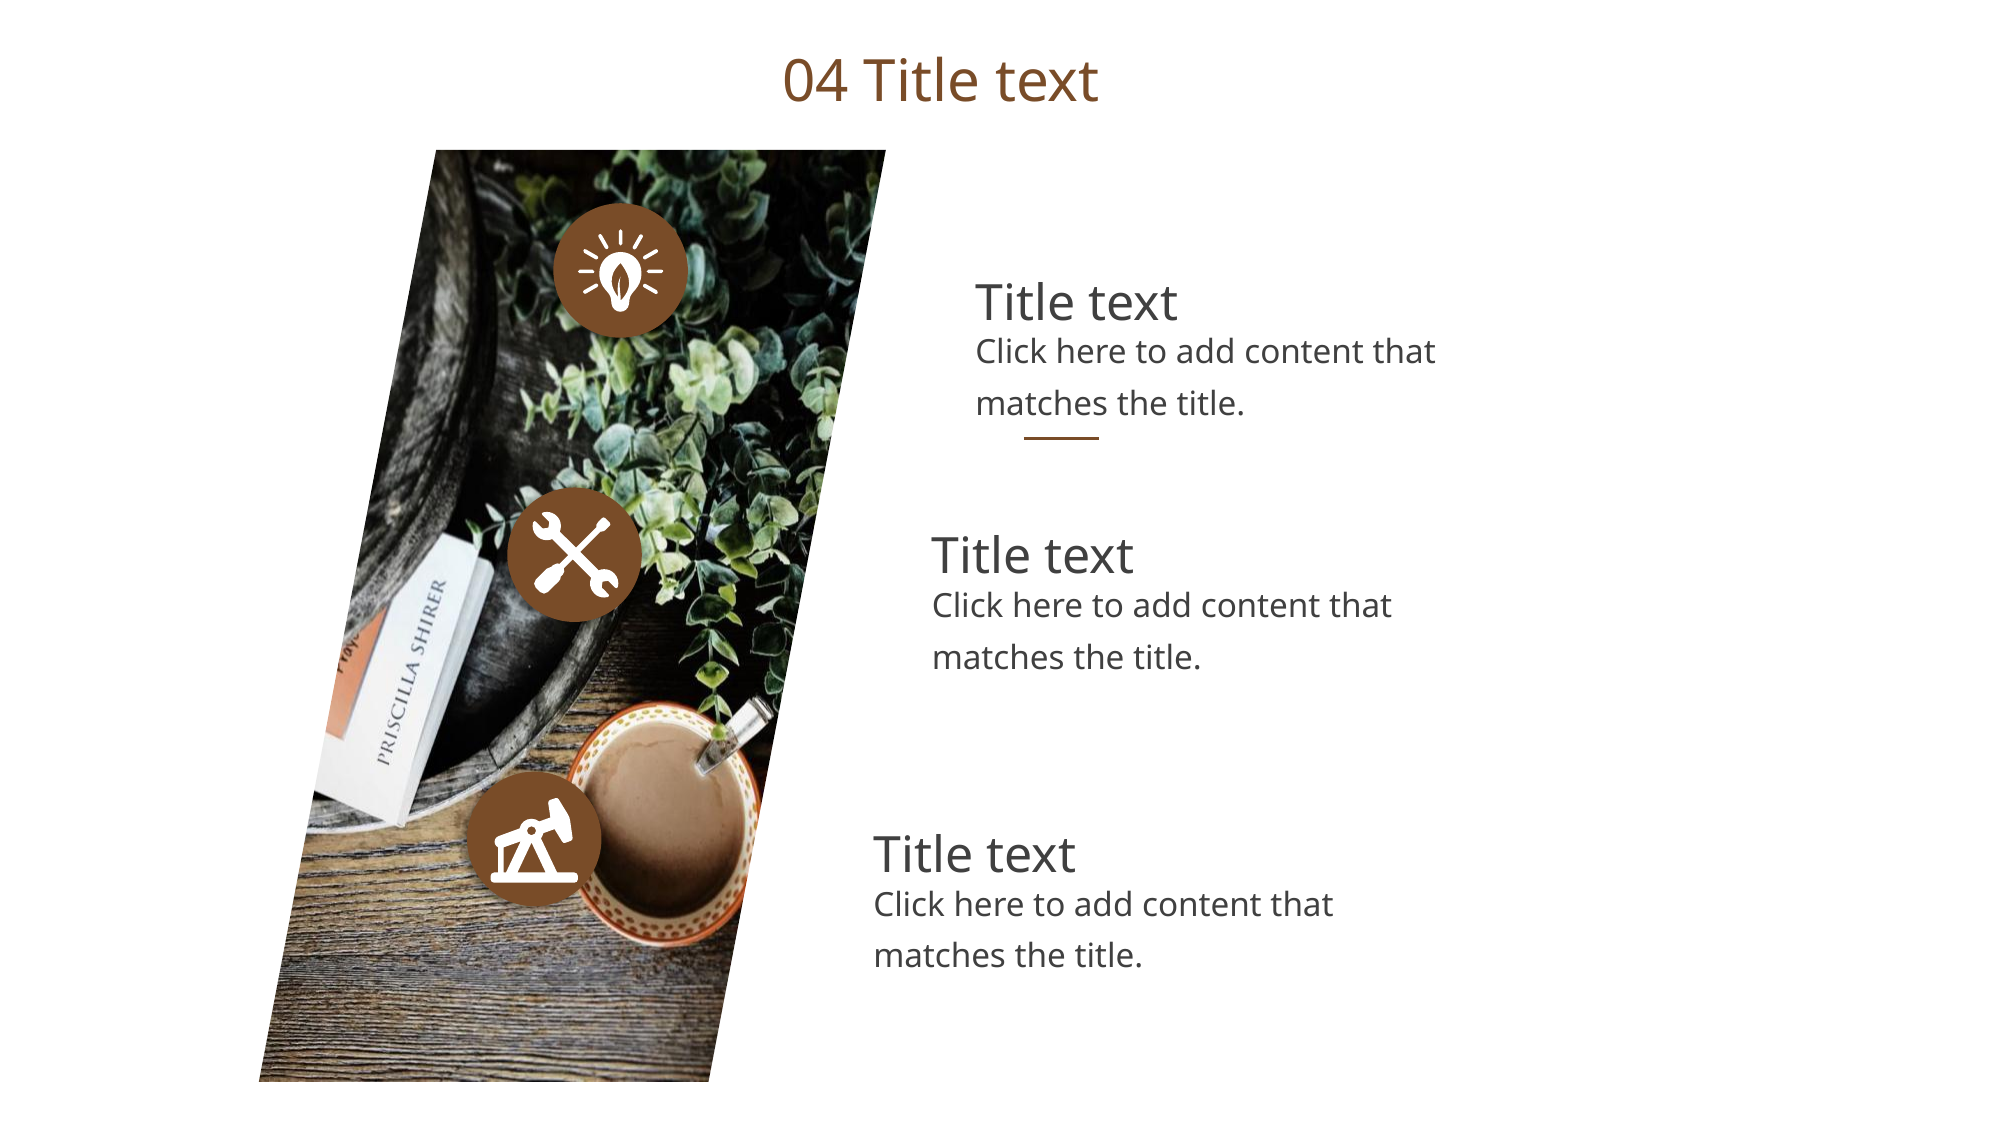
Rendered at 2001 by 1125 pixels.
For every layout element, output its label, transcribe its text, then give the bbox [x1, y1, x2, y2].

text_box Title text [917, 504, 1194, 592]
text_box 04 Title text [767, 35, 1190, 121]
text_box Title text [960, 250, 1238, 338]
text_box Click here to add content that matches the title. [917, 564, 1498, 684]
text_box Click here to add content that matches the title. [886, 863, 1440, 982]
text_box Click here to add content that matches the title. [960, 310, 1542, 430]
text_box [258, 149, 886, 1082]
text_box Title text [886, 803, 1136, 890]
